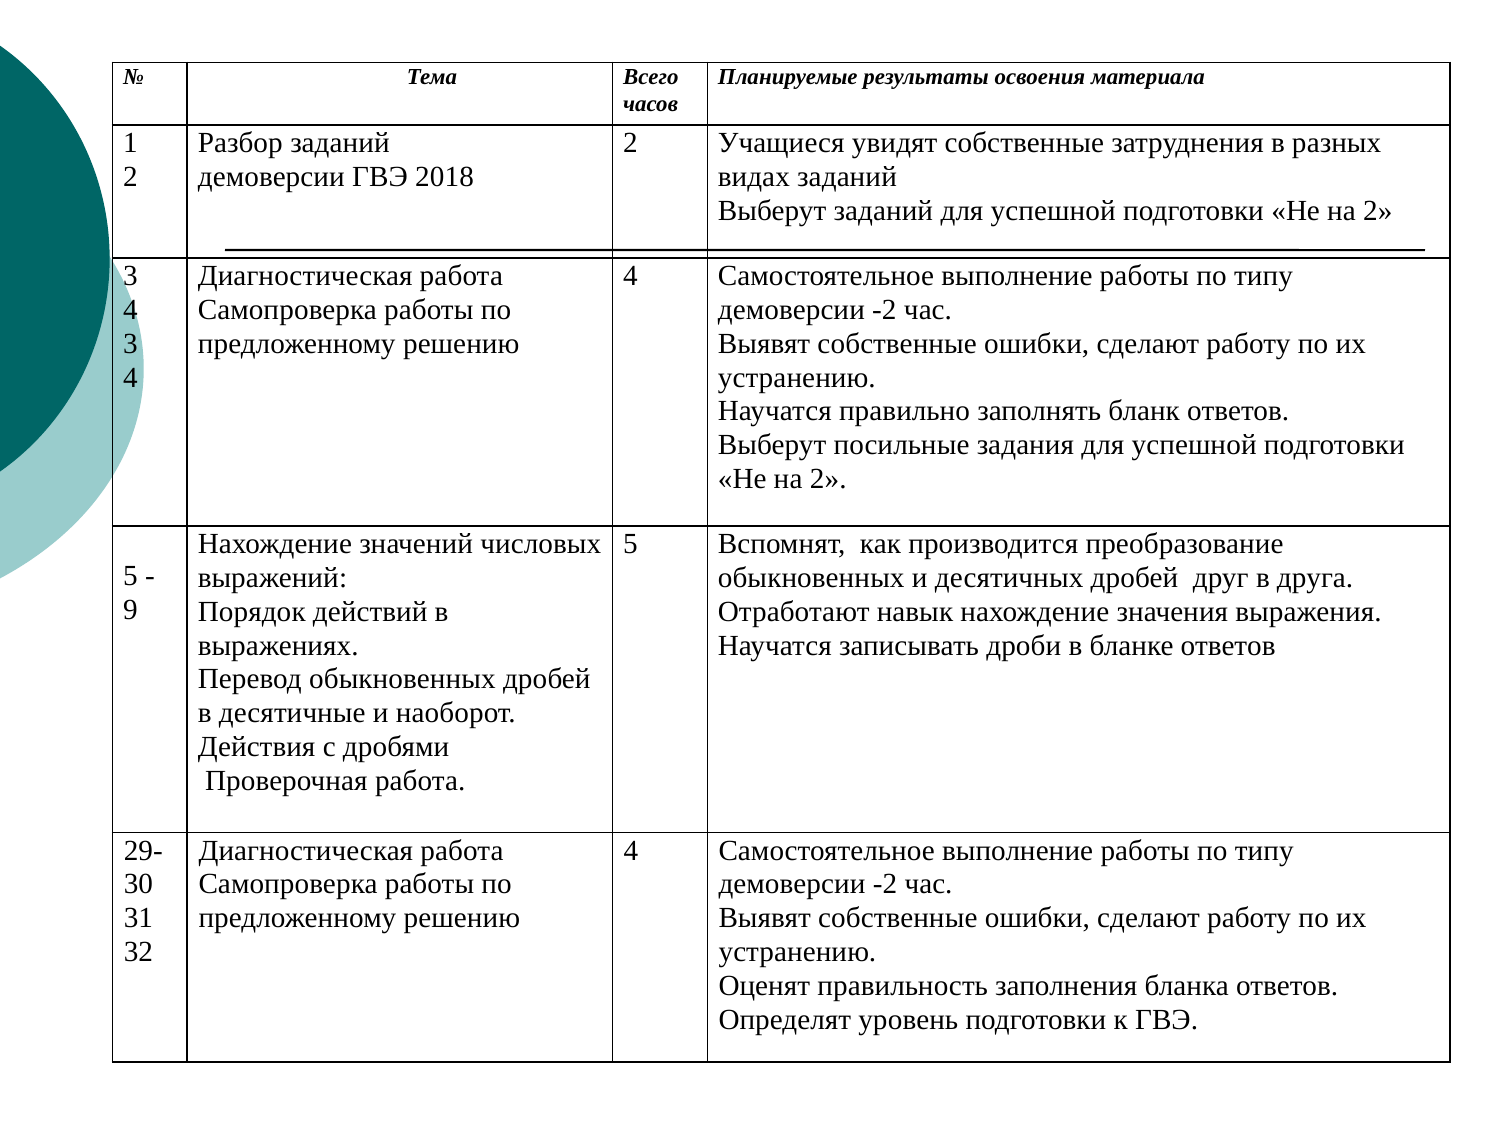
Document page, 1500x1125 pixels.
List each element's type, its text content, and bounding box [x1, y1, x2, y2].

table_header № [113, 63, 186, 124]
table_cell Вспомнят, как производится преобразование обыкновенных и десятичных дробей друг в друга. Отработают навык нахождение значения выражения. Научатся записывать дроби в бланке ответов [708, 527, 1449, 832]
table_cell Учащиеся увидят собственные затруднения в разных видах заданий Выберут заданий для успешной подготовки «Не на 2» [708, 126, 1449, 257]
table_cell Диагностическая работа Самопроверка работы по предложенному решению [188, 833, 612, 1061]
table_cell 3 4 3 4 [113, 259, 186, 525]
table_cell 4 [613, 259, 707, 525]
table_cell 1 2 [113, 126, 186, 257]
table_header Тема [188, 63, 612, 124]
table_cell 2 [613, 126, 707, 257]
table_cell Самостоятельное выполнение работы по типу демоверсии -2 час. Выявят собственные ошибки, сделают работу по их устранению. Оценят правильность заполнения бланка ответов. Определят уровень подготовки к ГВЭ. [708, 833, 1449, 1061]
table_cell 29-30 31 32 [113, 833, 186, 1061]
table_cell 5 [613, 527, 707, 832]
table_cell Диагностическая работа Самопроверка работы по предложенному решению [188, 259, 612, 525]
table_header Планируемые результаты освоения материала [708, 63, 1449, 124]
table_cell 4 [613, 833, 707, 1061]
table_cell 5 - 9 [113, 527, 186, 832]
table_cell Нахождение значений числовых выражений: Порядок действий в выражениях. Перевод обыкновенных дробей в десятичные и наоборот. Действия с дробями Проверочная работа. [188, 527, 612, 832]
table_header Всего часов [613, 63, 707, 124]
table_cell Разбор заданий демоверсии ГВЭ 2018 [188, 126, 612, 257]
table_cell Самостоятельное выполнение работы по типу демоверсии -2 час. Выявят собственные ошибки, сделают работу по их устранению. Научатся правильно заполнять бланк ответов. Выберут посильные задания для успешной подготовки «Не на 2». [708, 259, 1449, 525]
